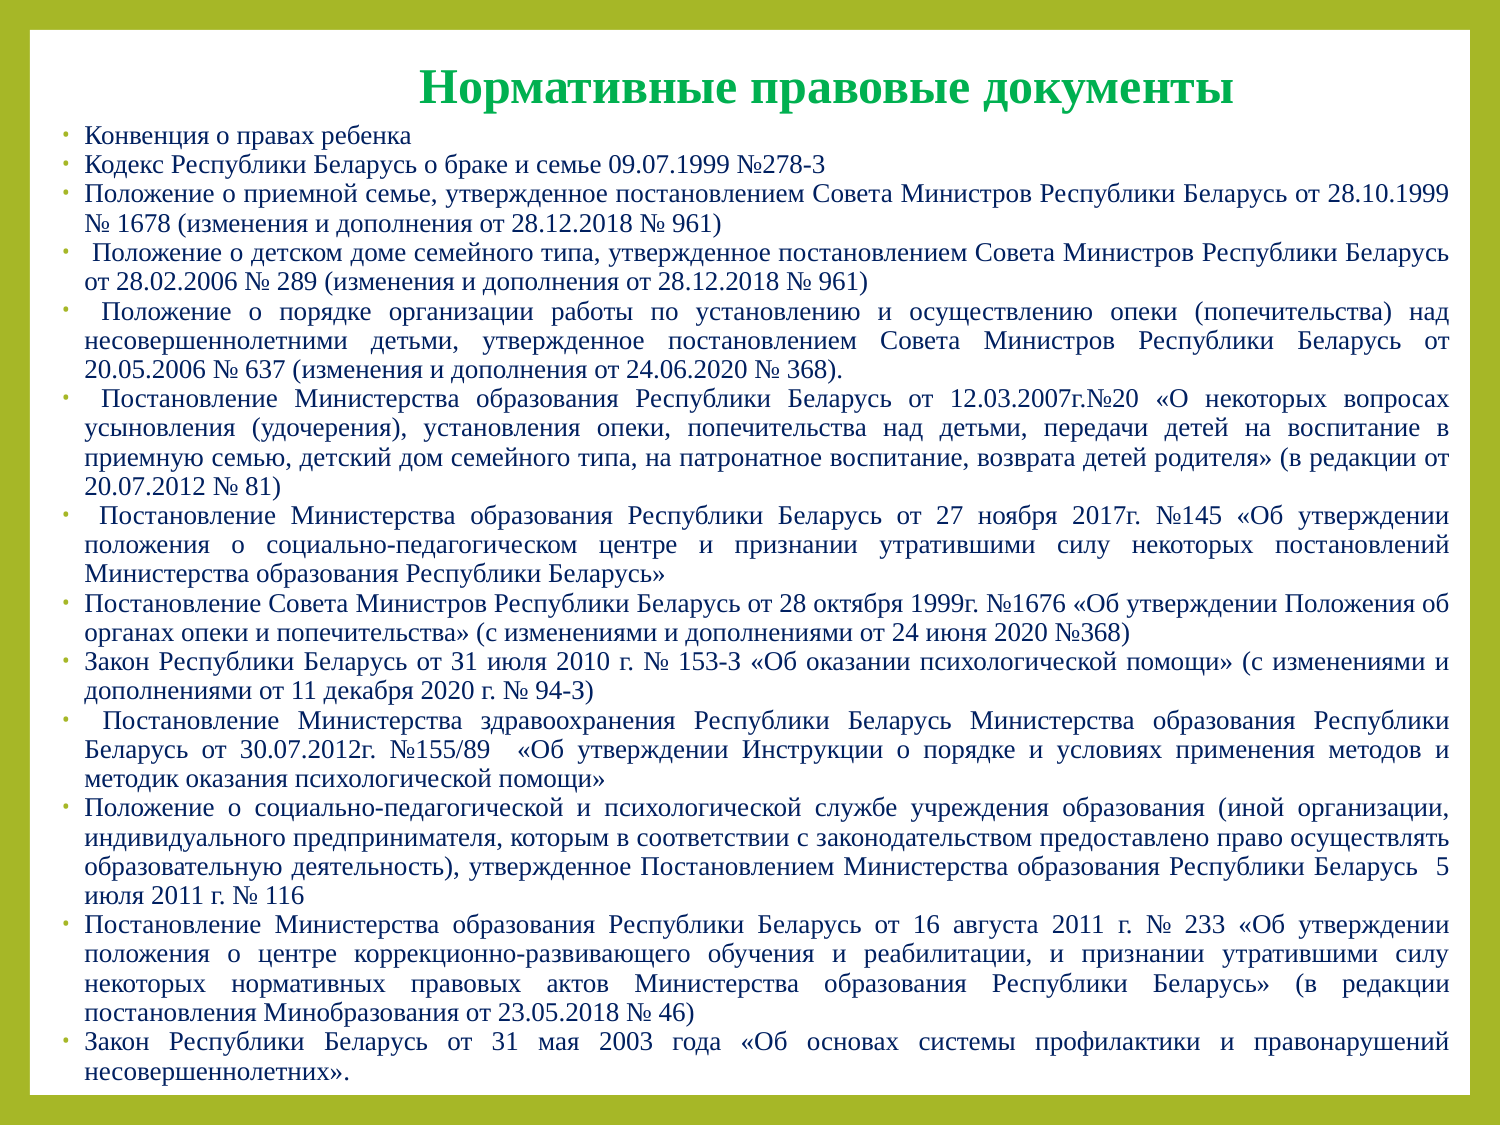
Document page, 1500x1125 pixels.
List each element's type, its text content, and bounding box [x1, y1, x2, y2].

title Нормативные правовые документы [123, 54, 1500, 126]
list Конвенция о правах ребенка Кодекс Республики Беларусь о браке и семье 09.07.1999 №278-3 Положение о приемной семье, утвержденное постановлением Совета Министров Республики Беларусь от 28.10.1999 № 1678 (изменения и дополнения от 28.12.2018 № 961) Положение о детском доме семейного типа, утвержденное постановлением Совета Министров Республики Беларусь от 28.02.2006 № 289 (изменения и дополнения от 28.12.2018 № 961) Положение о порядке организации работы по установлению и осуществлению опеки (попечительства) над несовершеннолетними детьми, утвержденное постановлением Совета Министров Республики Беларусь от 20.05.2006 № 637 (изменения и дополнения от 24.06.2020 № 368). Постановление Министерства образования Республики Беларусь от 12.03.2007г.№20 «О некоторых вопросах усыновления (удочерения), установления опеки, попечительства над детьми, передачи детей на воспитание в приемную семью, детский дом семейного типа, на патронатное воспитание, возврата детей родителя» (в редакции от 20.07.2012 № 81) Постановление Министерства образования Республики Беларусь от 27 ноября 2017г. №145 «Об утверждении положения о социально-педагогическом центре и признании утратившими силу некоторых постановлений Министерства образования Республики Беларусь» Постановление Совета Министров Республики Беларусь от 28 октября 1999г. №1676 «Об утверждении Положения об органах опеки и попечительства» (с изменениями и дополнениями от 24 июня 2020 №368) Закон Республики Беларусь от З1 июля 2010 г. № 153-З «Об оказании психологической помощи» (с изменениями и дополнениями от 11 декабря 2020 г. № 94-З) Постановление Министерства здравоохранения Республики Беларусь Министерства образования Республики Беларусь от 30.07.2012г. №155/89 «Об утверждении Инструкции о порядке и условиях применения методов и методик оказания психологической помощи» Положение о социально-педагогической и психологической службе учреждения образования (иной организации, индивидуального предпринимателя, которым в соответствии с законодательством предоставлено право осуществлять образовательную деятельность), утвержденное Постановлением Министерства образования Республики Беларусь 5 июля 2011 г. № 116 Постановление Министерства образования Республики Беларусь от 16 августа 2011 г. № 233 «Об утверждении положения о центре коррекционно-развивающего обучения и реабилитации, и признании утратившими силу некоторых нормативных правовых актов Министерства образования Республики Беларусь» (в редакции постановления Минобразования от 23.05.2018 № 46) Закон Республики Беларусь от 31 мая 2003 года «Об основах системы профилактики и правонарушений несовершеннолетних». [41, 113, 1465, 1071]
